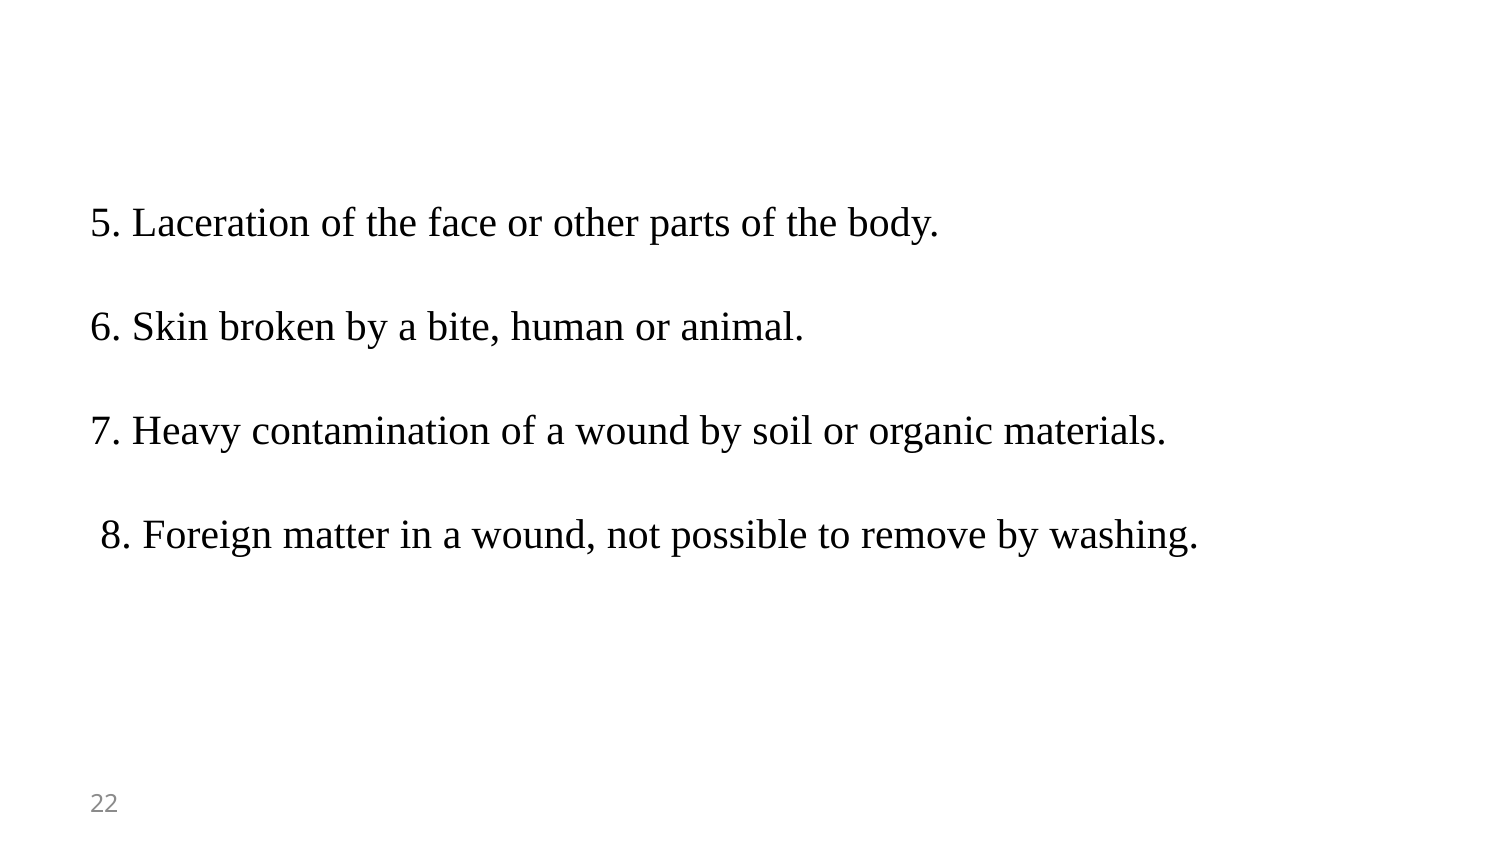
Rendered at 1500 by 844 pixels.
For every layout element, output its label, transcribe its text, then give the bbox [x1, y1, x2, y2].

list 5. Laceration of the face or other parts of the body. 6. Skin broken by a bite, human or animal. 7. Heavy contamination of a wound by soil or organic materials. 8. Foreign matter in a wound, not possible to remove by washing. [75, 161, 1425, 788]
slide_number 22 [75, 782, 425, 827]
